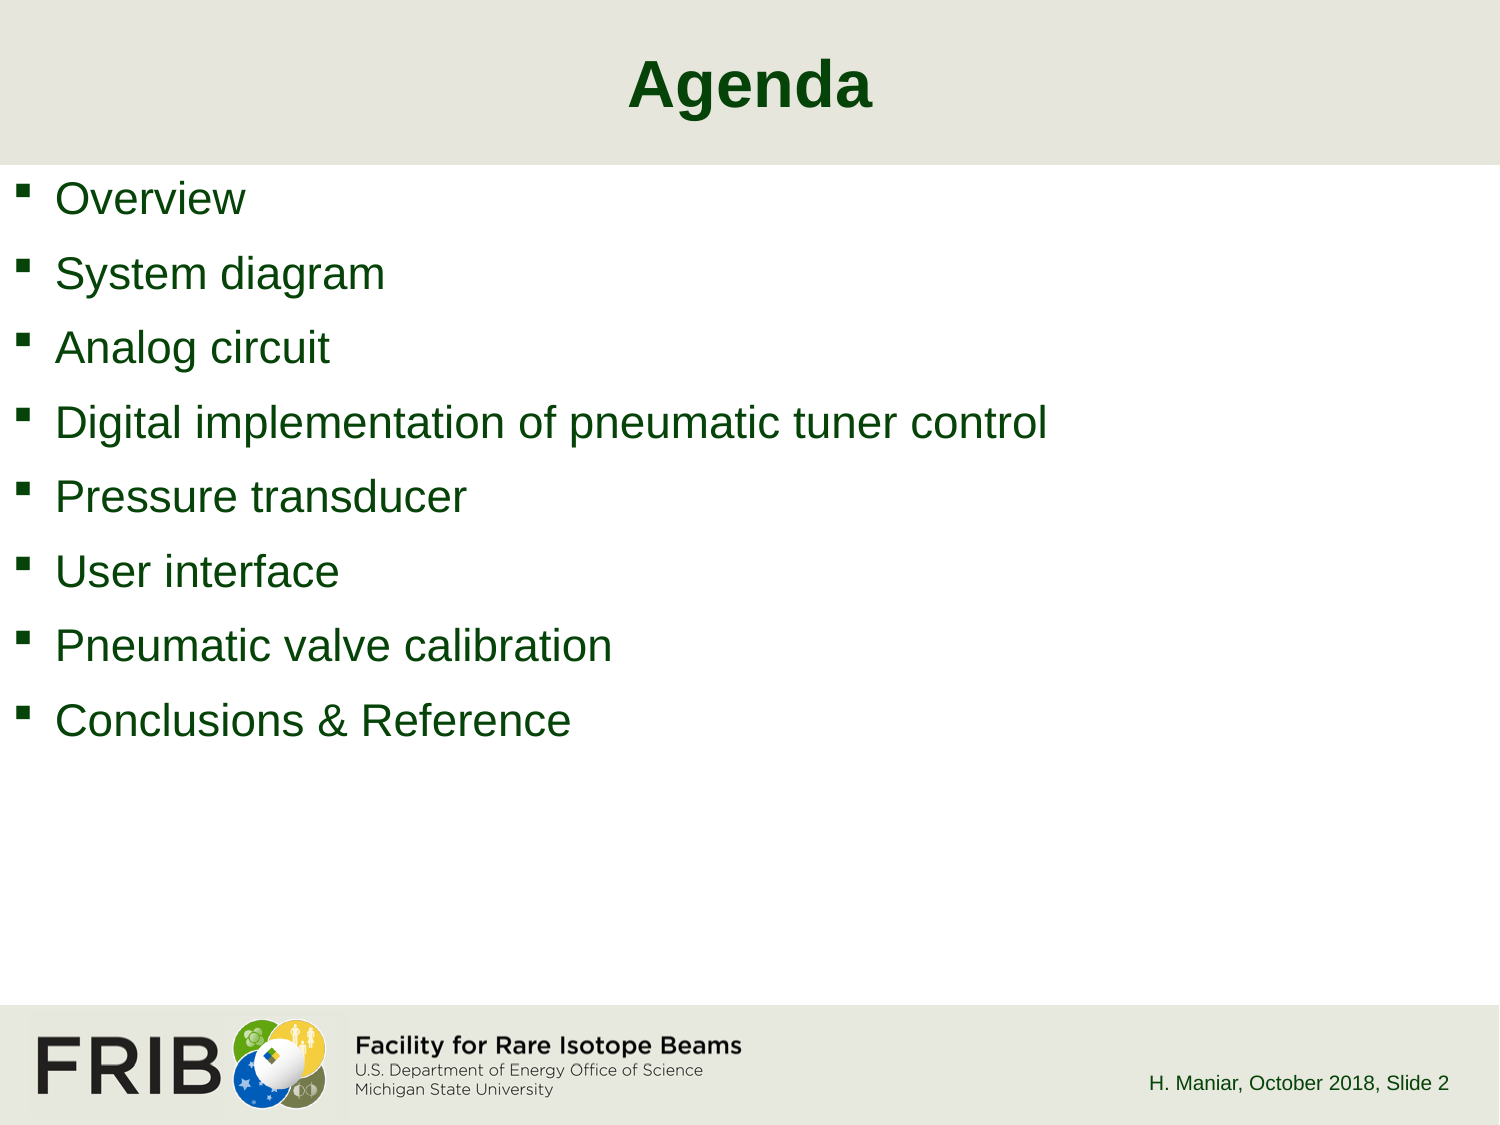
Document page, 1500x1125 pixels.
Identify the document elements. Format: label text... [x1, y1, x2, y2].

title Agenda [11, 46, 1489, 128]
footer H. Maniar, October 2018 [679, 1042, 1374, 1103]
list Overview System diagram Analog circuit Digital implementation of pneumatic tuner control Pressure transducer User interface Pneumatic valve calibration Conclusions & Reference [12, 174, 1488, 1000]
picture [0, 0, 1500, 165]
slide_number , Slide 2 [1374, 1042, 1500, 1103]
picture [0, 1005, 1499, 1125]
